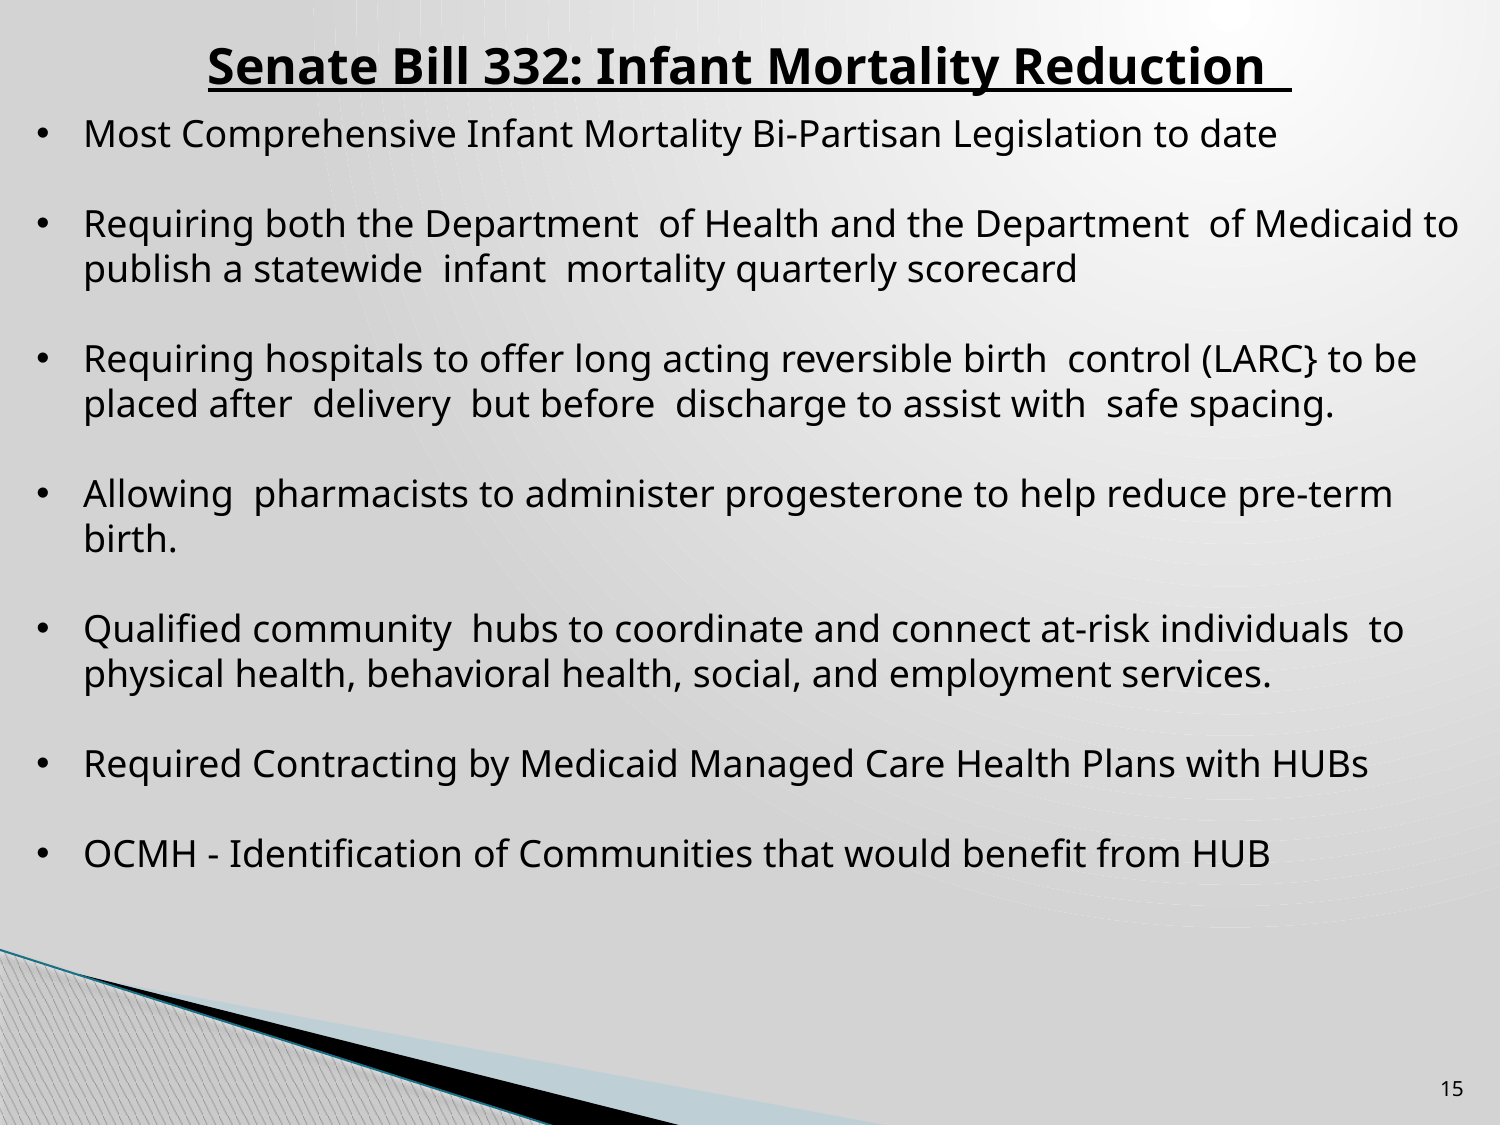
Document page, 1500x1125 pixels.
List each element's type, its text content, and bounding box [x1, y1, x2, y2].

slide_number 15 [1418, 1051, 1479, 1112]
text_box Most Comprehensive Infant Mortality Bi-Partisan Legislation to date Requiring both the Department of Health and the Department of Medicaid to publish a statewide infant mortality quarterly scorecard Requiring hospitals to offer long acting reversible birth control (LARC} to be placed after delivery but before discharge to assist with safe spacing. Allowing pharmacists to administer progesterone to help reduce pre-term birth. Qualified community hubs to coordinate and connect at-risk individuals to physical health, behavioral health, social, and employment services. Required Contracting by Medicaid Managed Care Health Plans with HUBs OCMH - Identification of Communities that would benefit from HUB [21, 103, 1479, 973]
text_box Senate Bill 332: Infant Mortality Reduction [192, 27, 1308, 102]
